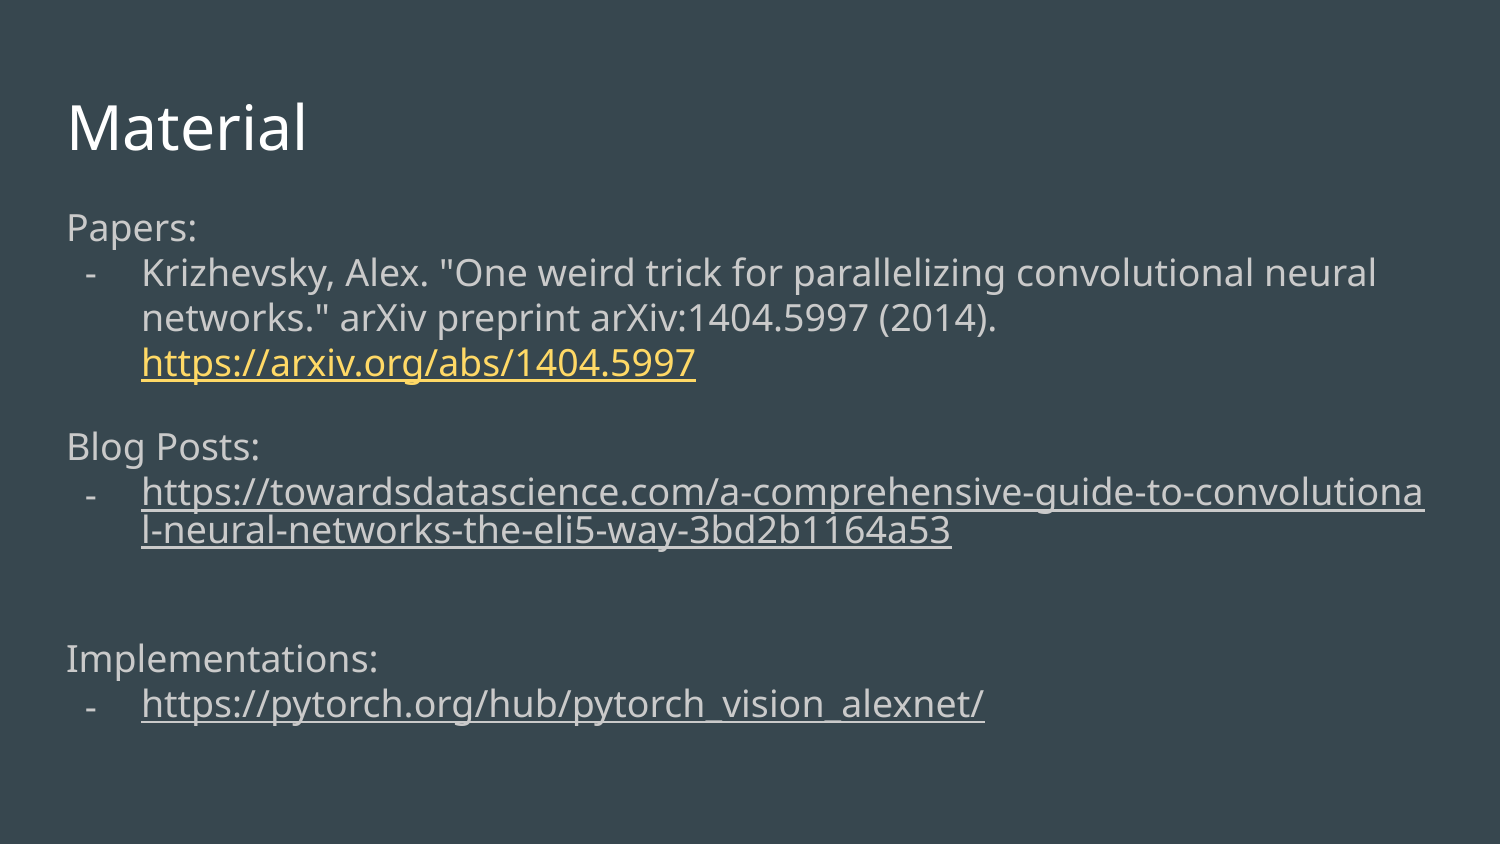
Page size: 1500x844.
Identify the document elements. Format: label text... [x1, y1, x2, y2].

list Papers: Krizhevsky, Alex. "One weird trick for parallelizing convolutional neural networks." arXiv preprint arXiv:1404.5997 (2014). https://arxiv.org/abs/1404.5997 Blog Posts: https://towardsdatascience.com/a-comprehensive-guide-to-convolutional-neural-networks-the-eli5-way-3bd2b1164a53 Implementations: https://pytorch.org/hub/pytorch_vision_alexnet/ [51, 189, 1449, 750]
title Material [51, 72, 1449, 167]
